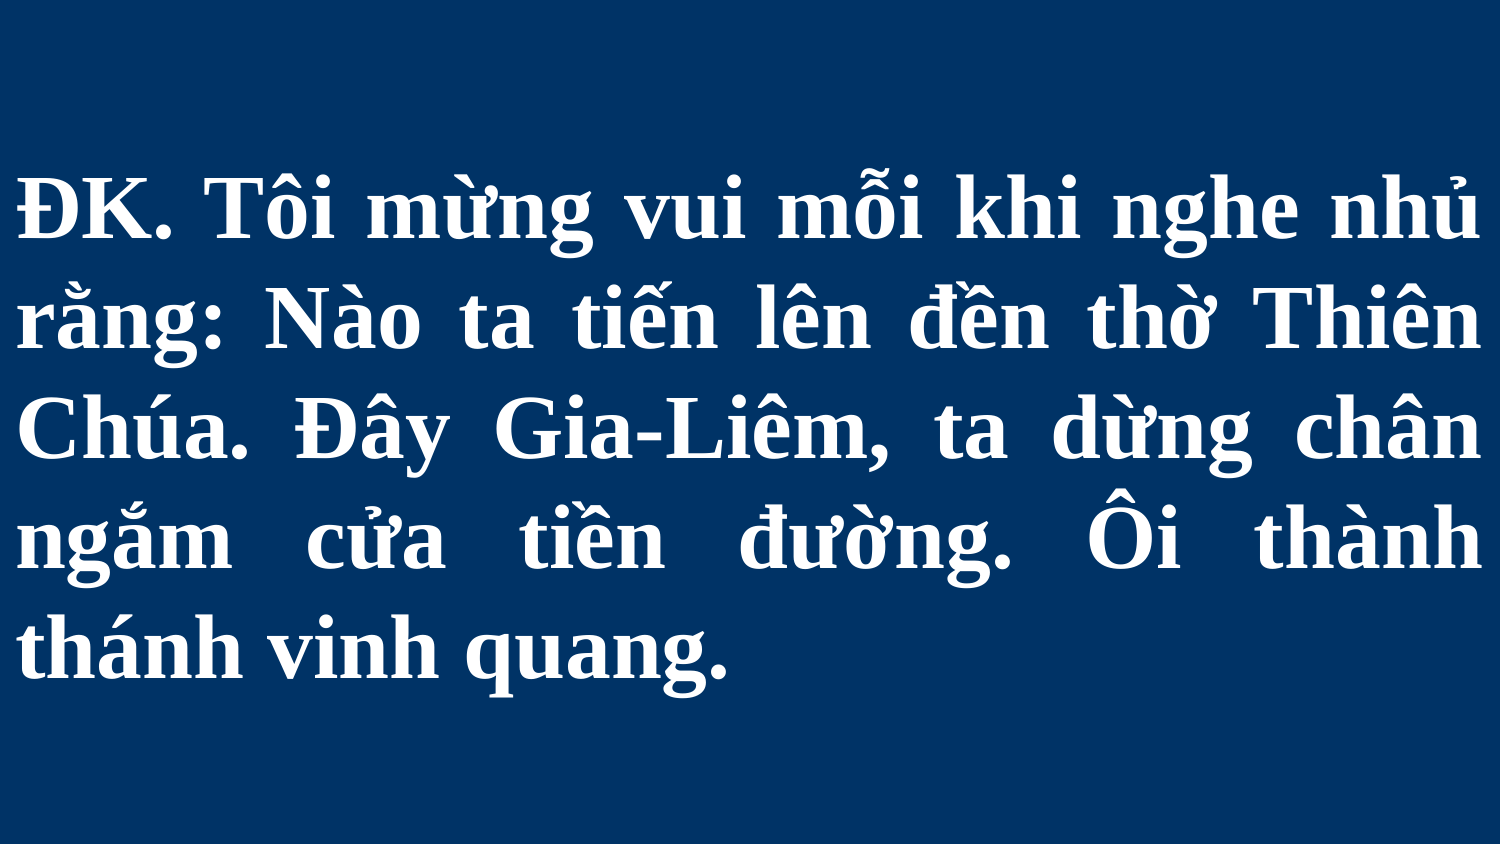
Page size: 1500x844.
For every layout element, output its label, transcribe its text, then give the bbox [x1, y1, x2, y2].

title ÐK. Tôi mừng vui mỗi khi nghe nhủ rằng: Nào ta tiến lên đền thờ Thiên Chúa. Ðây Gia-Liêm, ta dừng chân ngắm cửa tiền đường. Ôi thành thánh vinh quang. [0, 0, 1500, 844]
